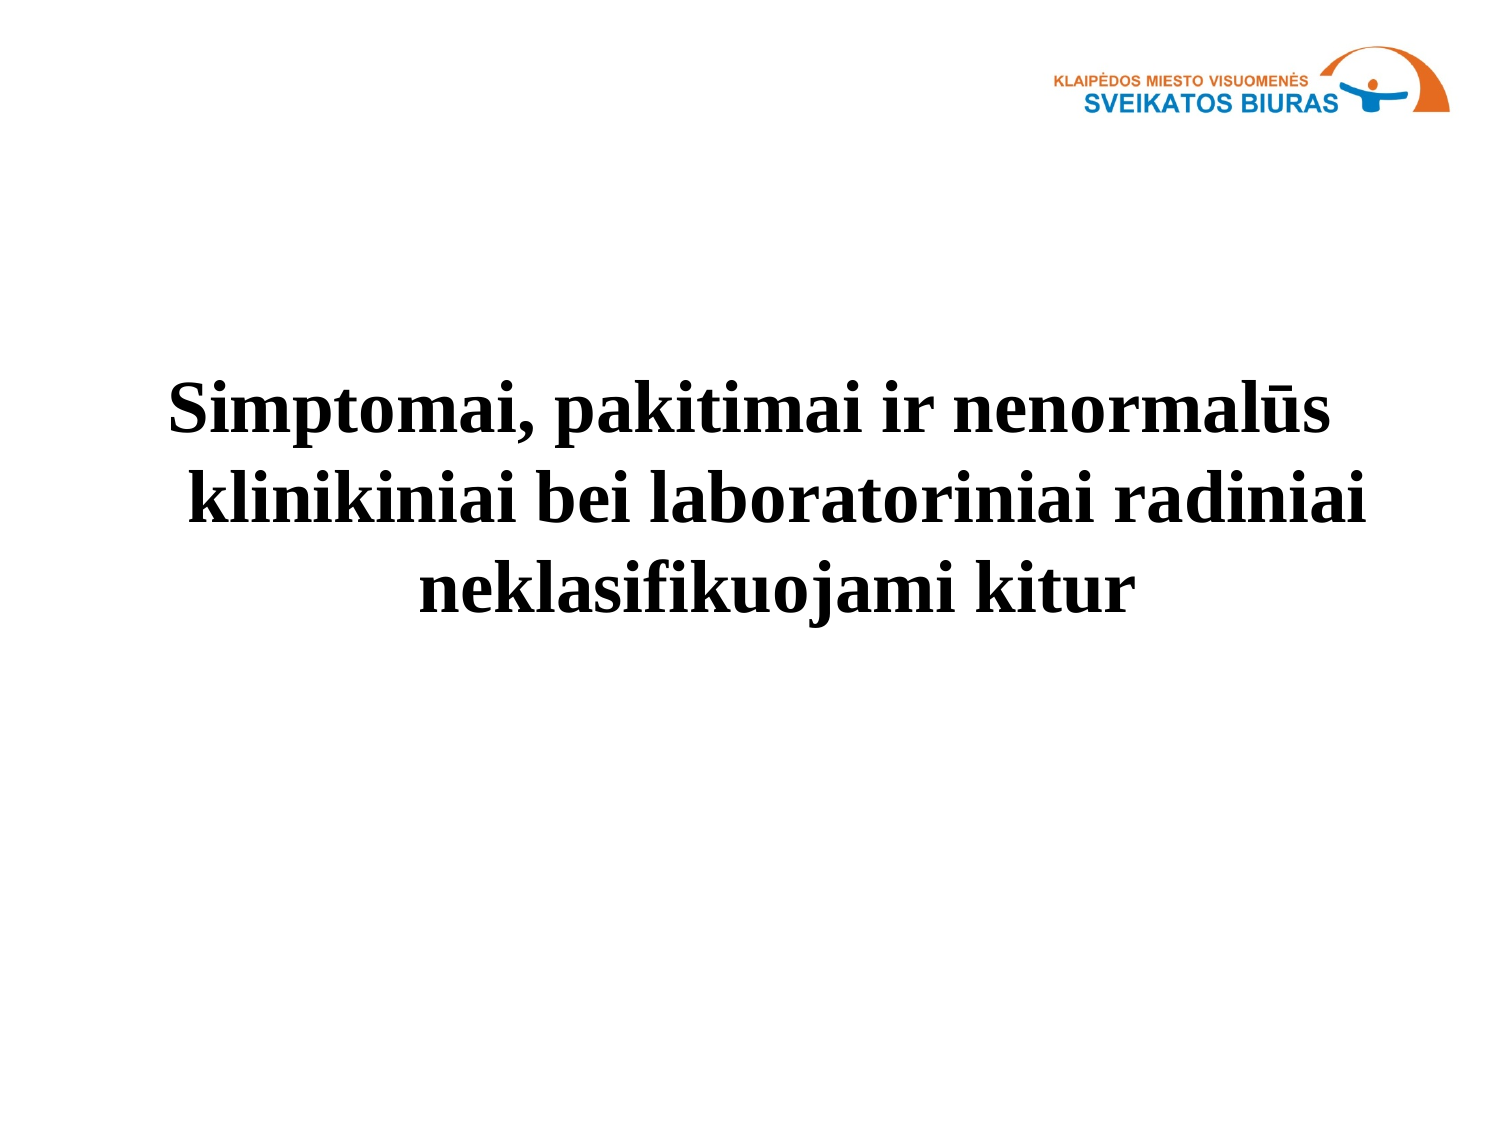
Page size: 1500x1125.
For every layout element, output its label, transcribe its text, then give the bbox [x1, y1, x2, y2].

picture [1033, 30, 1472, 141]
list Simptomai, pakitimai ir nenormalūs klinikiniai bei laboratoriniai radiniai neklasifikuojami kitur [75, 349, 1425, 1005]
